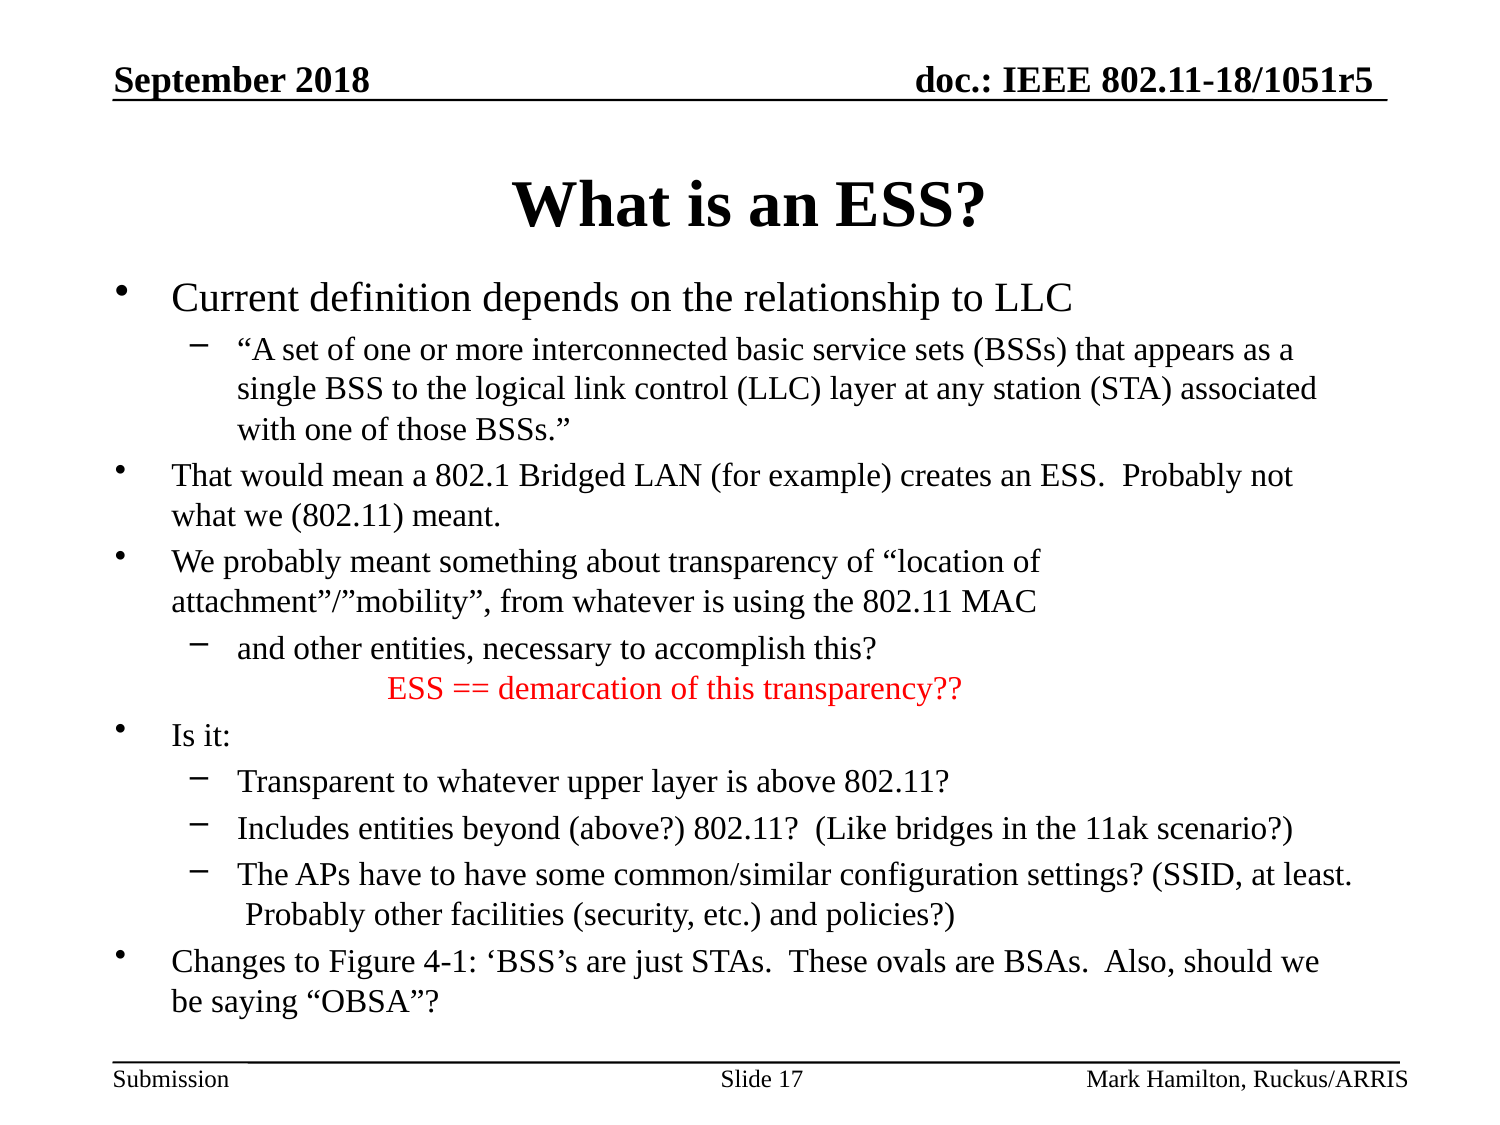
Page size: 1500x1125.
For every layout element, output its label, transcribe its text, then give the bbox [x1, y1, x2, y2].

title What is an ESS? [112, 112, 1388, 288]
list Current definition depends on the relationship to LLC “A set of one or more interconnected basic service sets (BSSs) that appears as a single BSS to the logical link control (LLC) layer at any station (STA) associated with one of those BSSs.” That would mean a 802.1 Bridged LAN (for example) creates an ESS. Probably not what we (802.11) meant. We probably meant something about transparency of “location of attachment”/”mobility”, from whatever is using the 802.11 MAC and other entities, necessary to accomplish this? ESS == demarcation of this transparency?? Is it: Transparent to whatever upper layer is above 802.11? Includes entities beyond (above?) 802.11? (Like bridges in the 11ak scenario?) The APs have to have some common/similar configuration settings? (SSID, at least. Probably other facilities (security, etc.) and policies?) Changes to Figure 4-1: ‘BSS’s are just STAs. These ovals are BSAs. Also, should we be saying “OBSA”? [99, 262, 1375, 1013]
